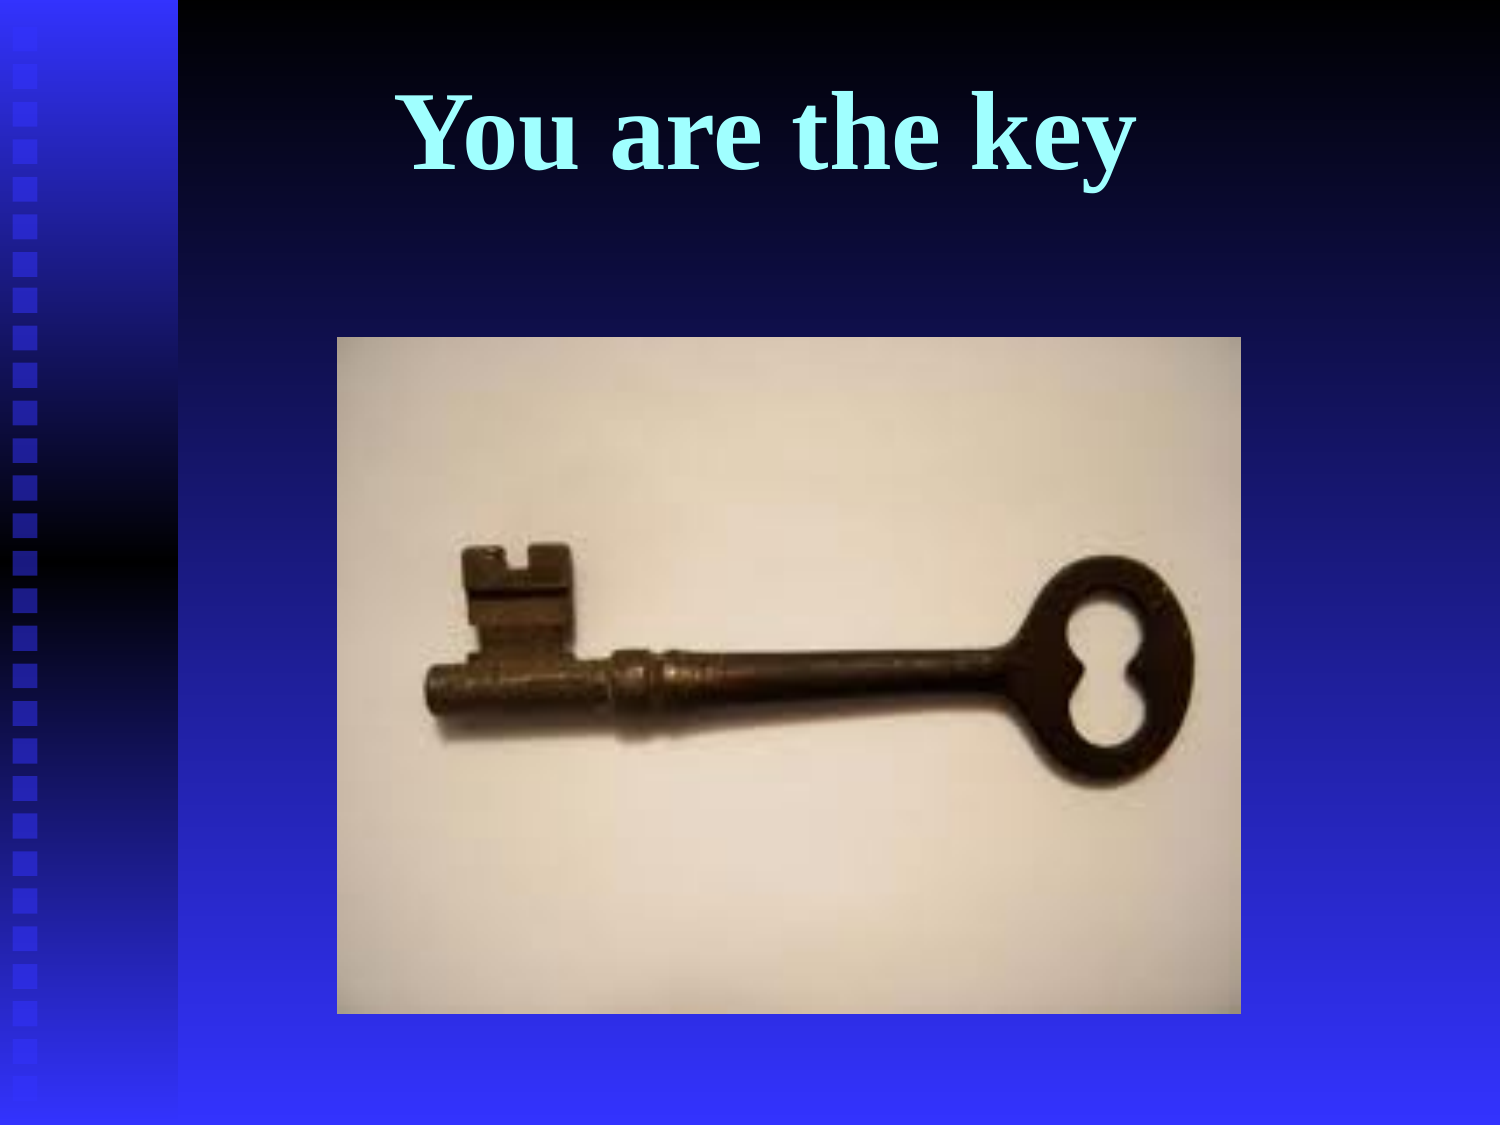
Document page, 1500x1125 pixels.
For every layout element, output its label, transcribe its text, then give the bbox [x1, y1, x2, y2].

text_box You are the key [378, 49, 1154, 200]
picture [337, 337, 1241, 1015]
